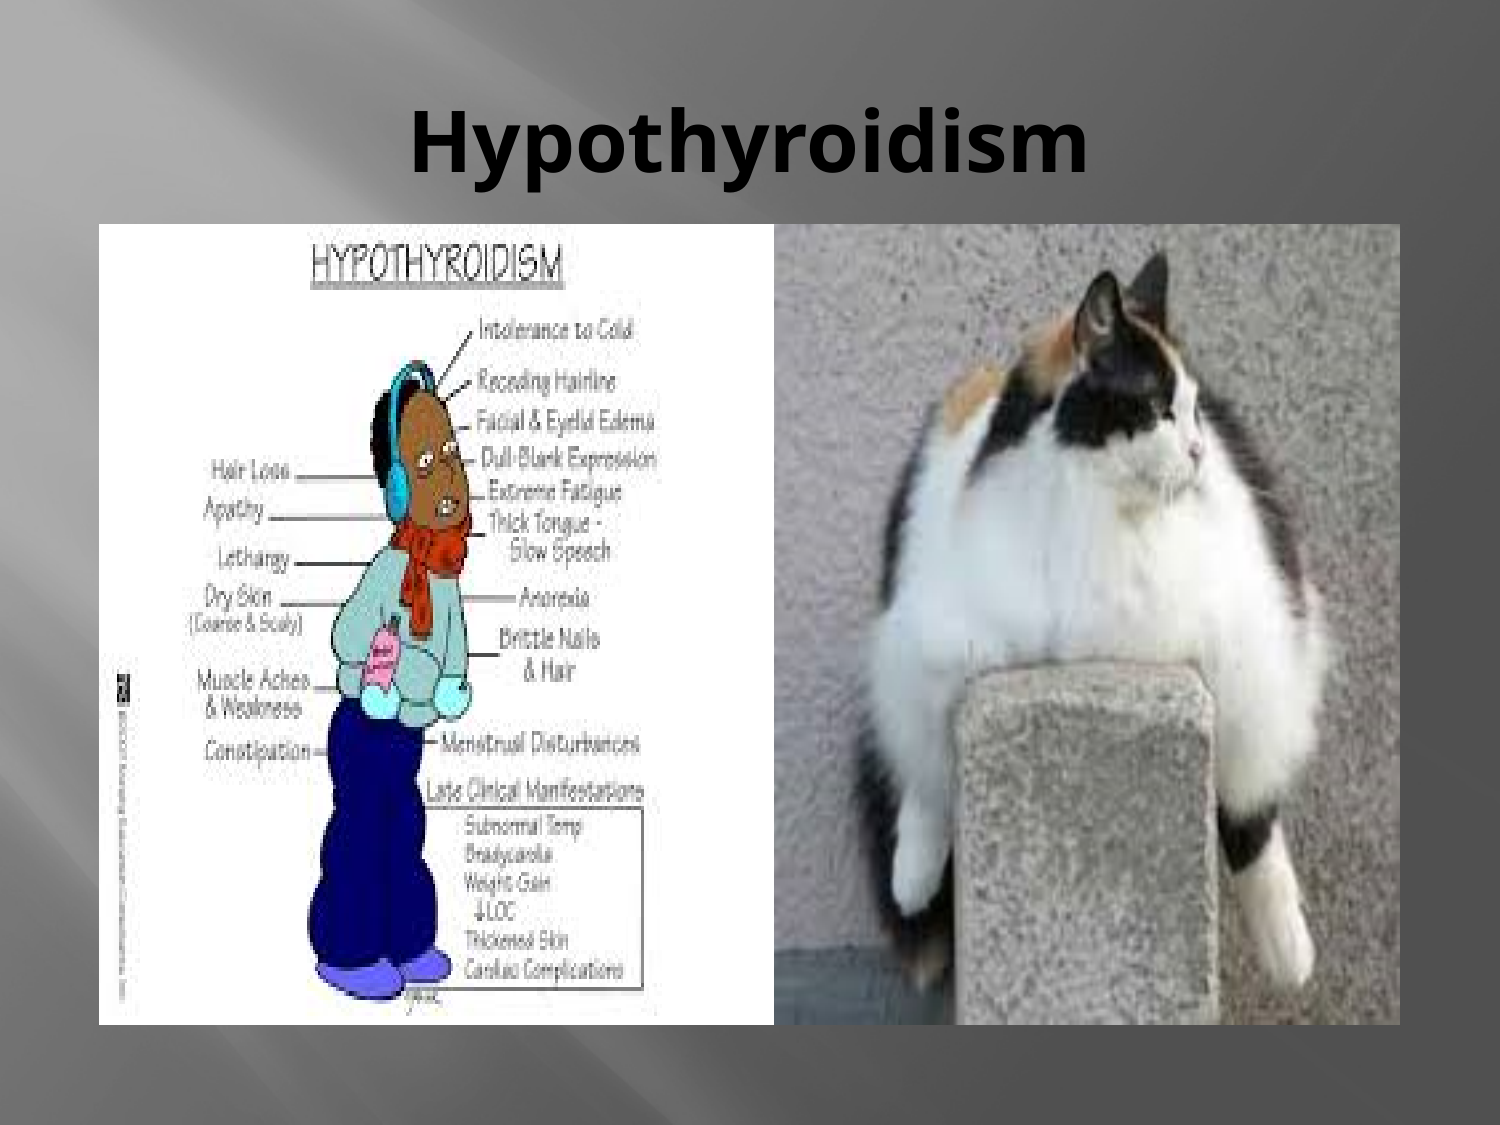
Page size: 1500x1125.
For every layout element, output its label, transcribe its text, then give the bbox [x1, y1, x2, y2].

picture [774, 224, 1401, 1026]
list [99, 224, 774, 1026]
title Hypothyroidism [75, 45, 1425, 233]
